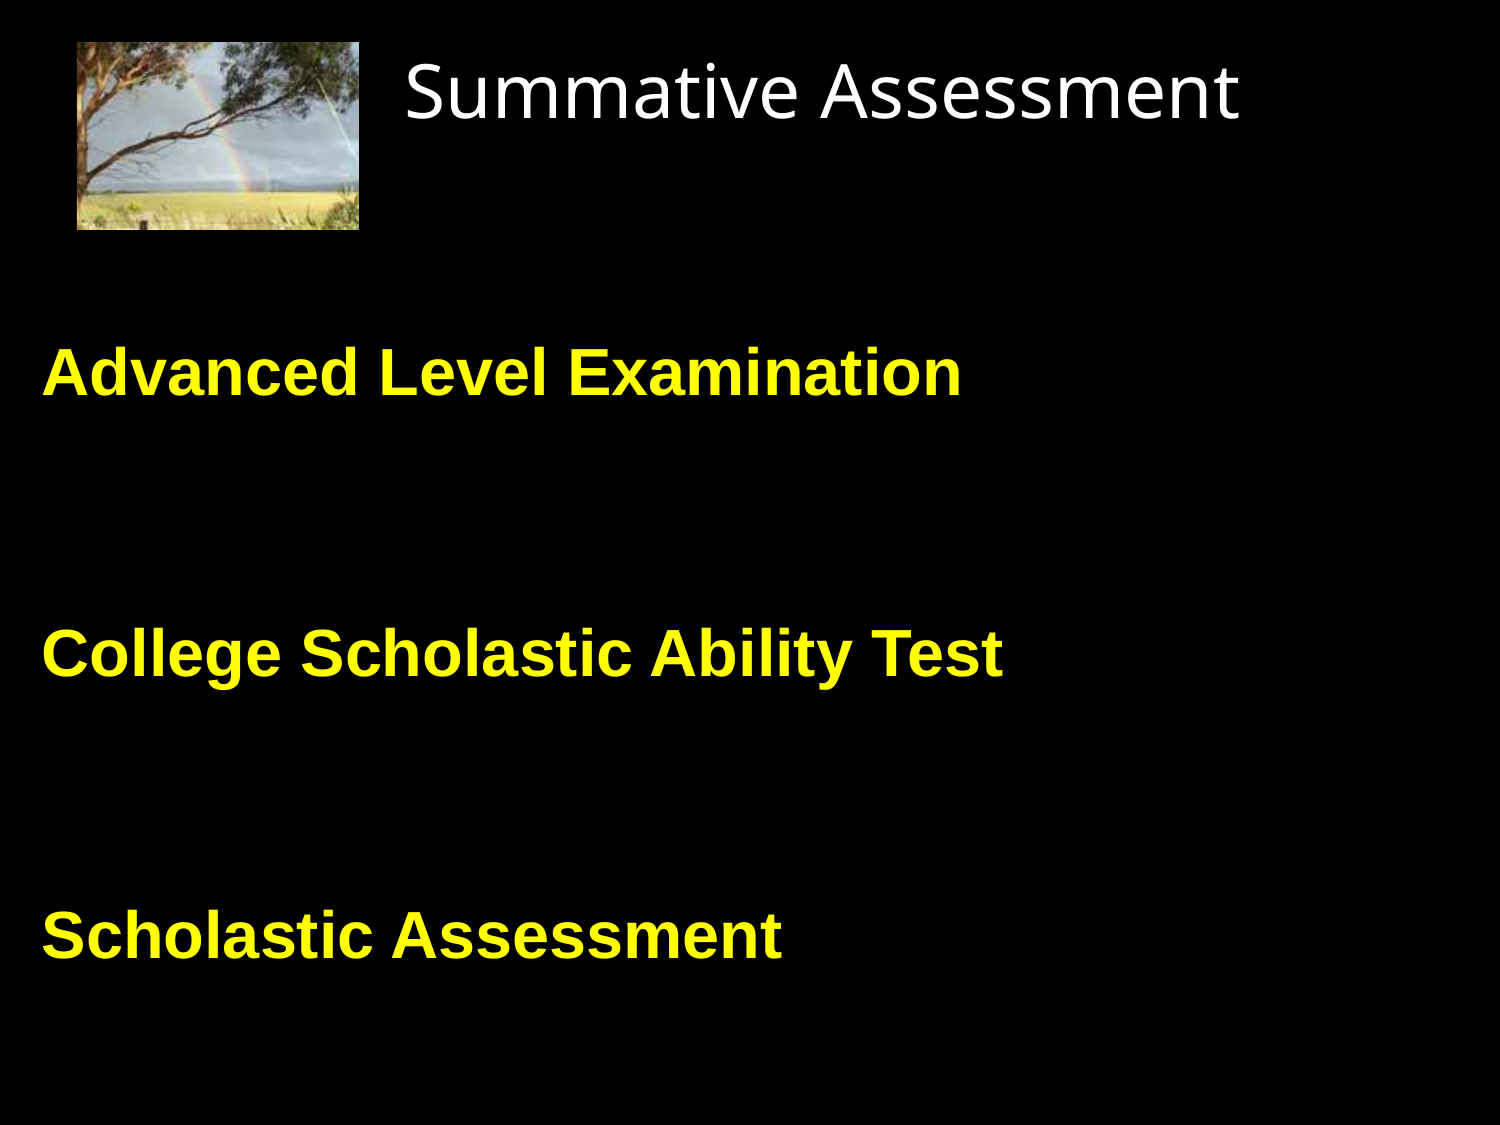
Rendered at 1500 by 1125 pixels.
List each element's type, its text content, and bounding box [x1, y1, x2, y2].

list Advanced Level Examination College Scholastic Ability Test Scholastic Assessment [41, 323, 1475, 1043]
title Summative Assessment [20, 0, 1500, 323]
